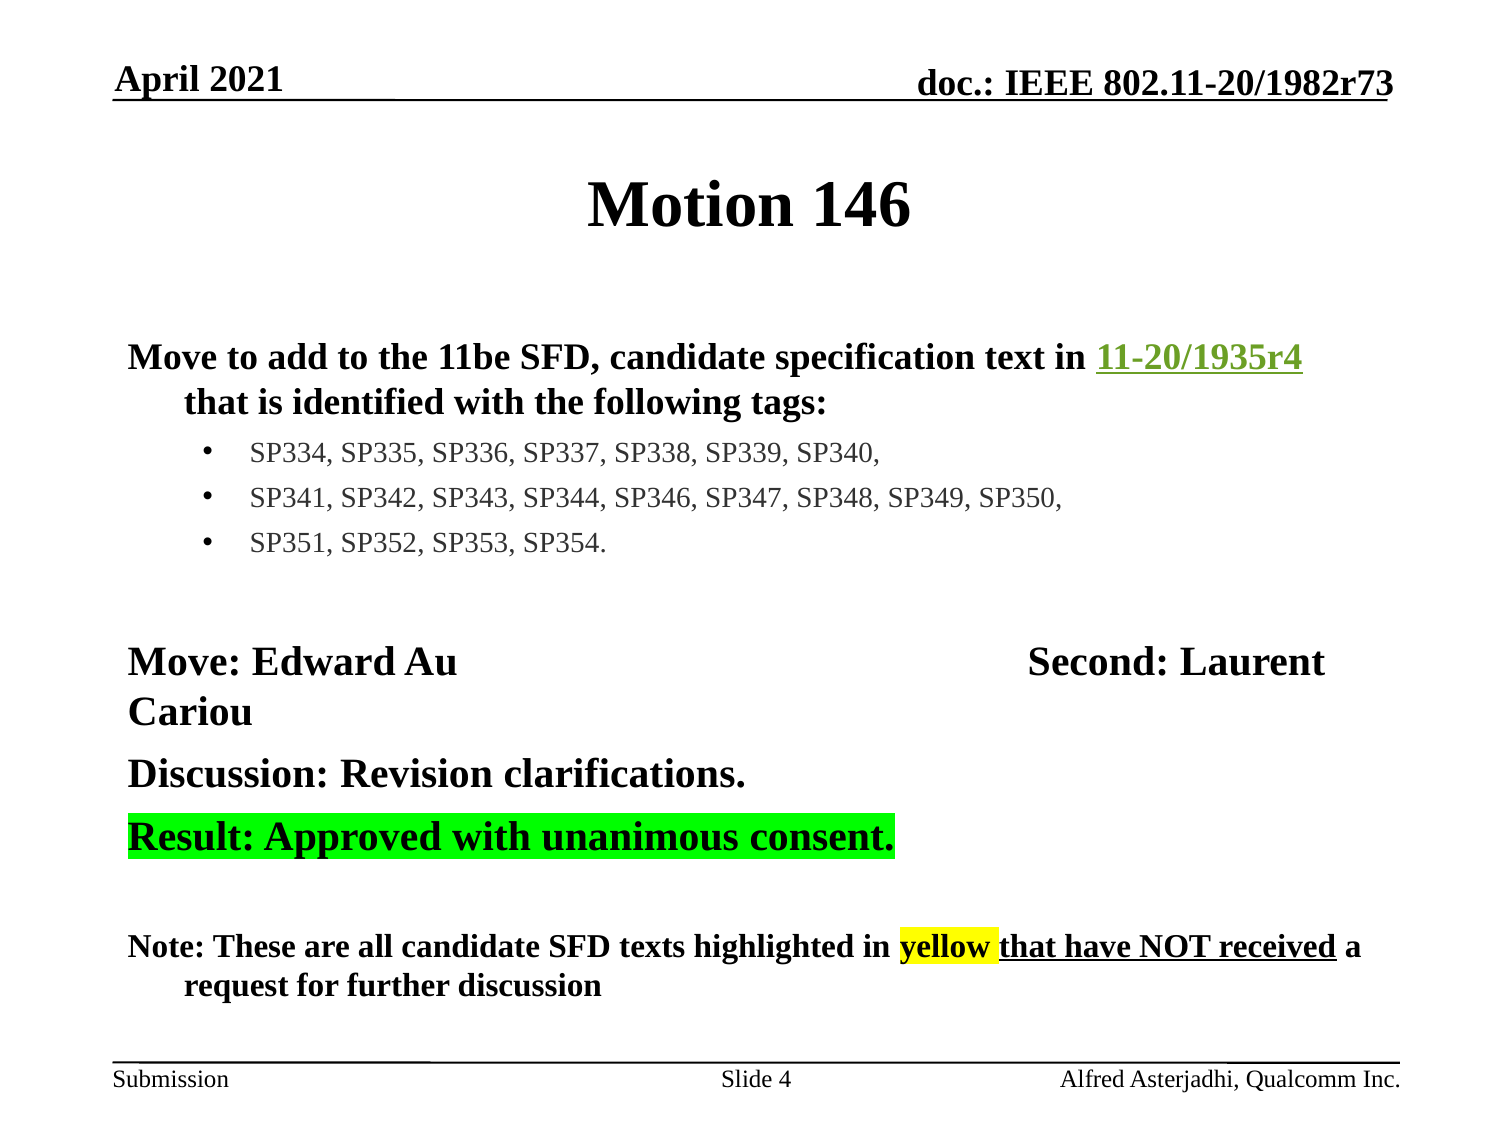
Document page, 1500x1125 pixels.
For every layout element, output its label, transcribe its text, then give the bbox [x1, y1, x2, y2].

title Motion 146 [112, 112, 1388, 288]
slide_number Slide 4 [712, 1061, 800, 1123]
list Move to add to the 11be SFD, candidate specification text in 11-20/1935r4 that is identified with the following tags: SP334, SP335, SP336, SP337, SP338, SP339, SP340, SP341, SP342, SP343, SP344, SP346, SP347, SP348, SP349, SP350, SP351, SP352, SP353, SP354. Move: Edward Au Second: Laurent Cariou Discussion: Revision clarifications. Result: Approved with unanimous consent. Note: These are all candidate SFD texts highlighted in yellow that have NOT received a request for further discussion [112, 324, 1388, 1063]
footer Alfred Asterjadhi, Qualcomm Inc. [878, 1061, 1402, 1093]
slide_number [114, 54, 423, 100]
